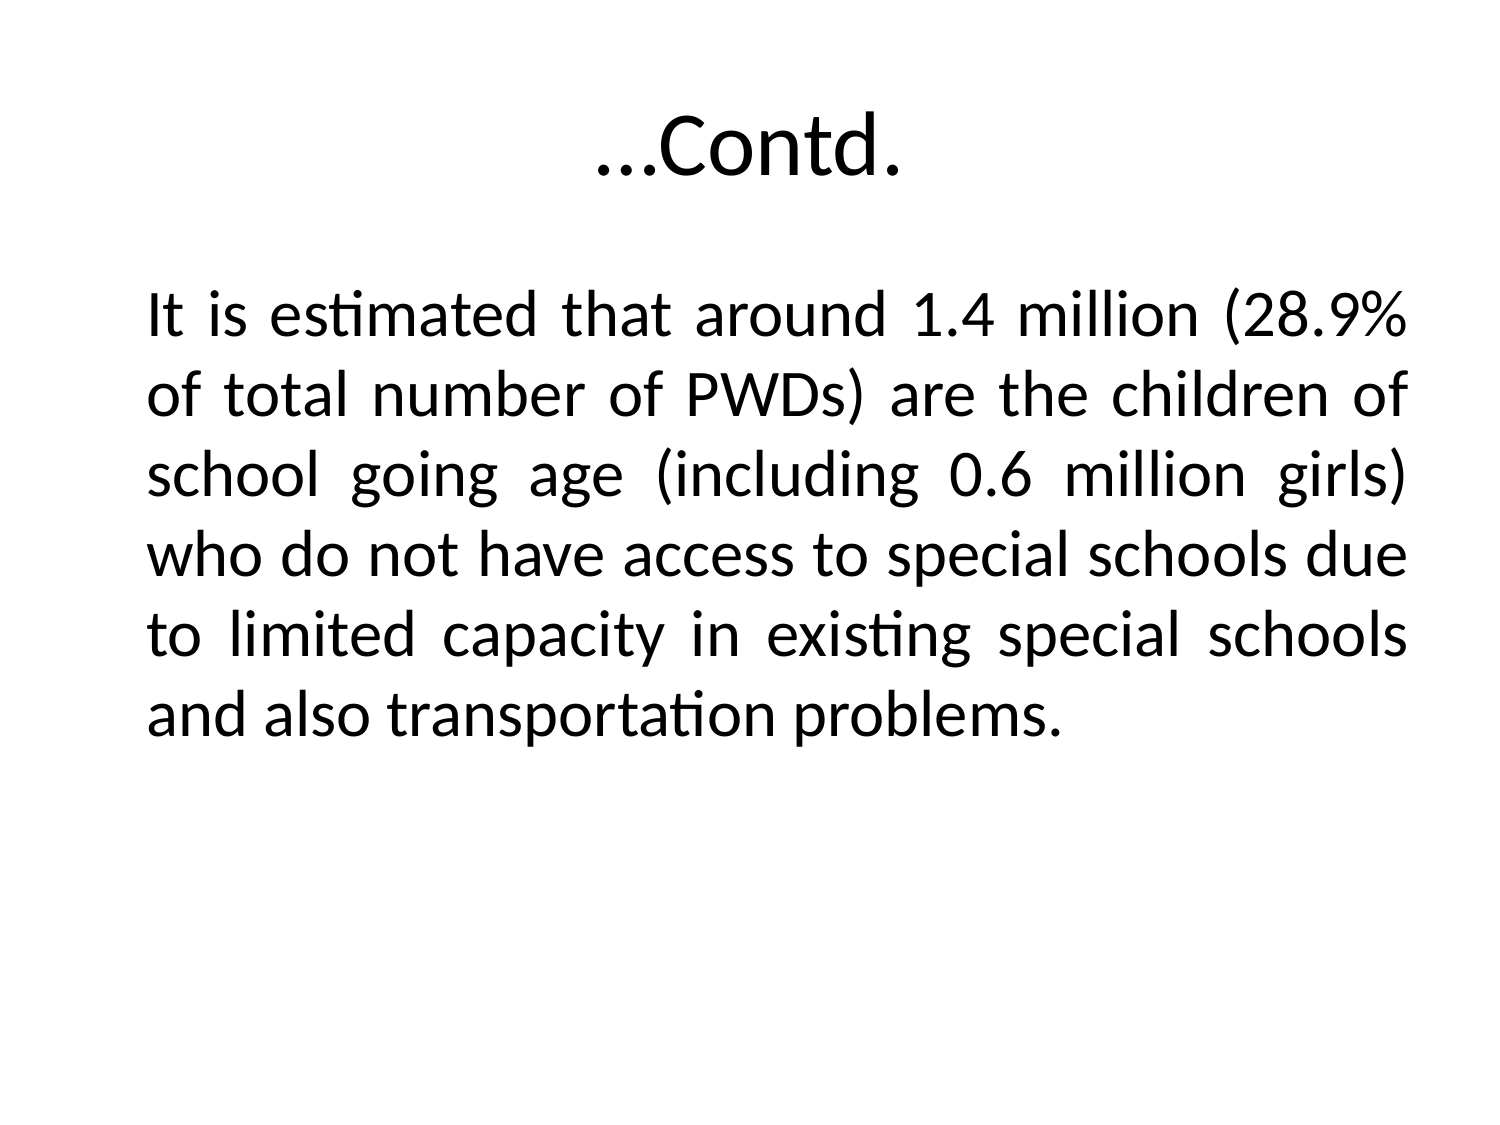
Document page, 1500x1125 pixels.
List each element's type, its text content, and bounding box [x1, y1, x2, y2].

title …Contd. [75, 45, 1425, 233]
list It is estimated that around 1.4 million (28.9% of total number of PWDs) are the children of school going age (including 0.6 million girls) who do not have access to special schools due to limited capacity in existing special schools and also transportation problems. [75, 262, 1425, 1005]
